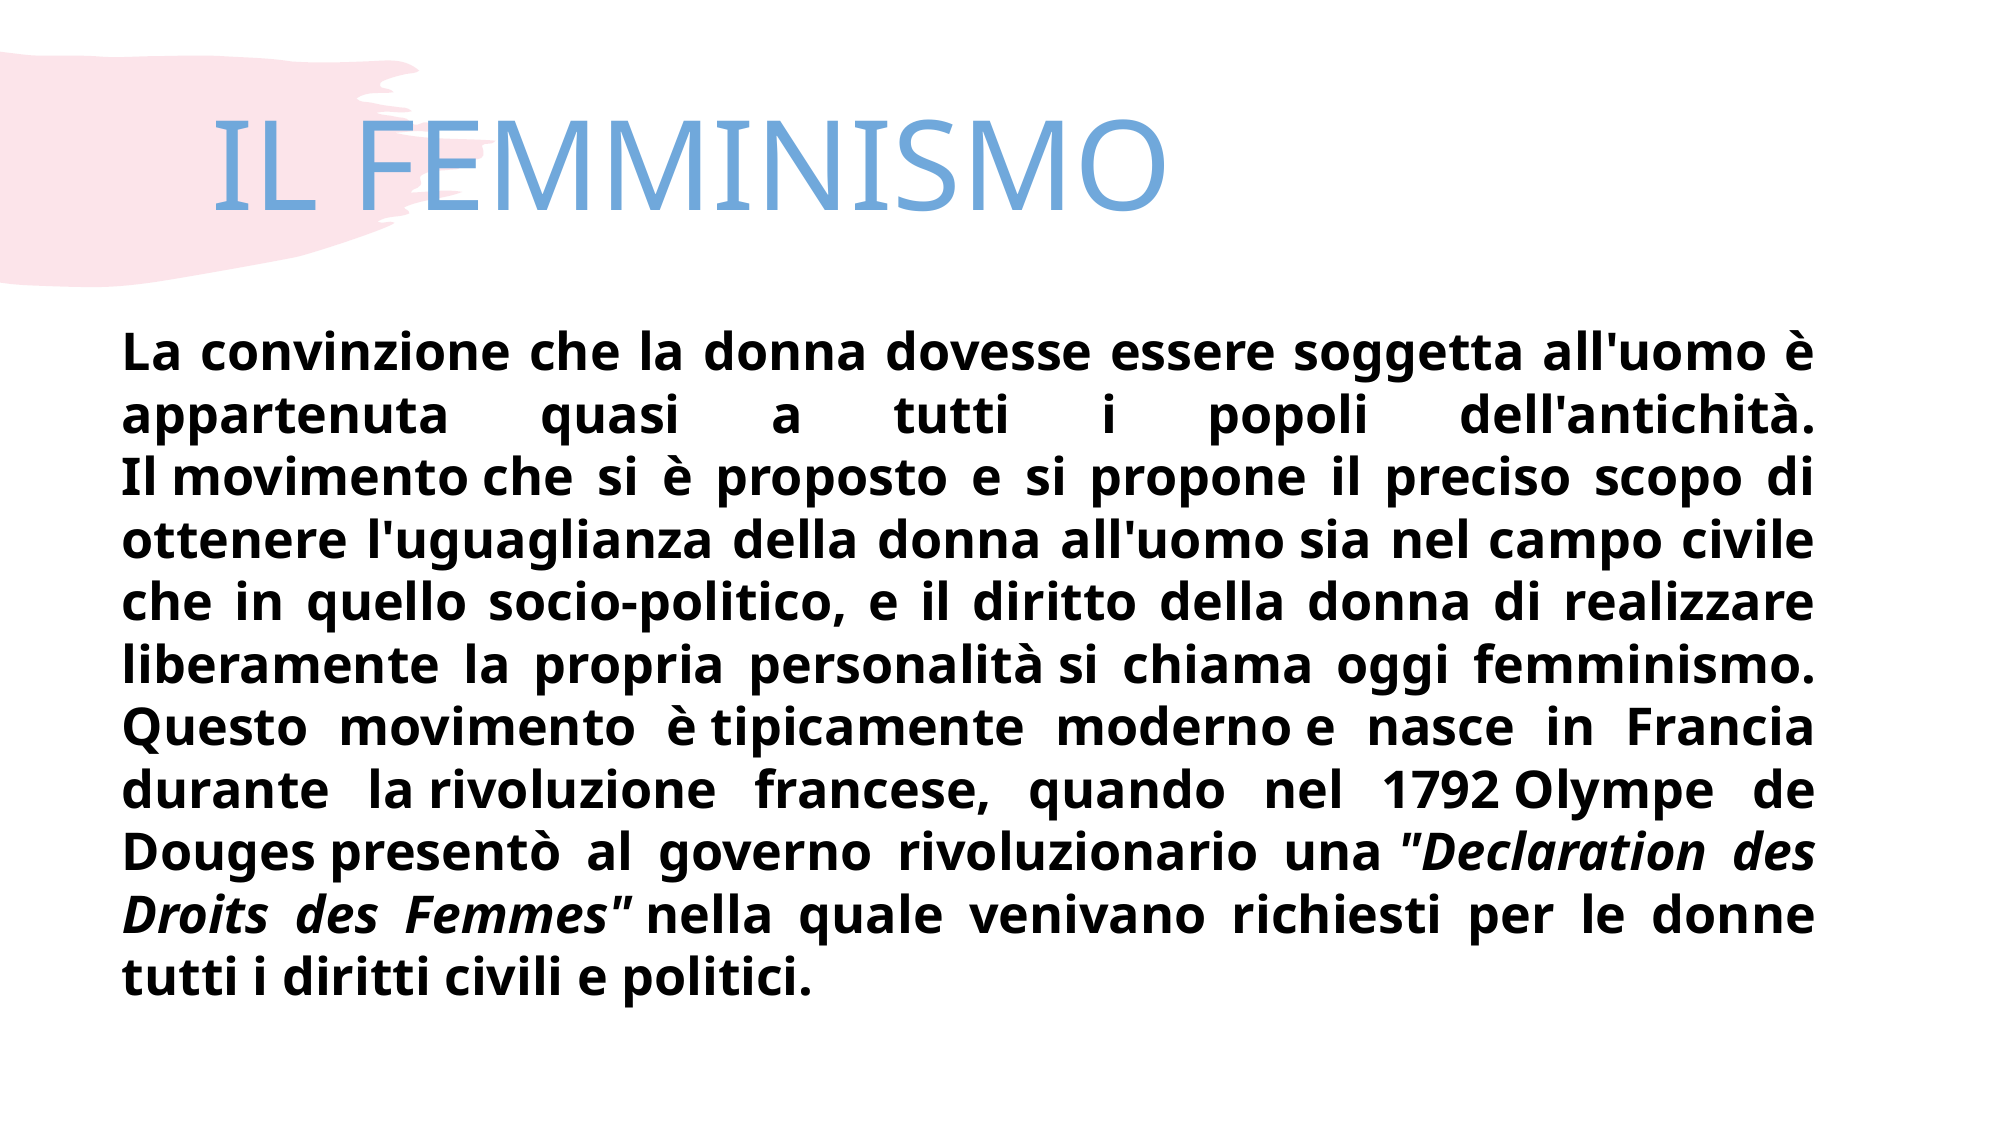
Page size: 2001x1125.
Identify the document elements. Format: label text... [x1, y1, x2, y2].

list La convinzione che la donna dovesse essere soggetta all'uomo è appartenuta quasi a tutti i popoli dell'antichità. Il movimento che si è proposto e si propone il preciso scopo di ottenere l'uguaglianza della donna all'uomo sia nel campo civile che in quello socio-politico, e il diritto della donna di realizzare liberamente la propria personalità si chiama oggi femminismo. Questo movimento è tipicamente moderno e nasce in Francia durante la rivoluzione francese, quando nel 1792 Olympe de Douges presentò al governo rivoluzionario una "Declaration des Droits des Femmes" nella quale venivano richiesti per le donne tutti i diritti civili e politici. [106, 311, 1832, 994]
title IL FEMMINISMO [196, 59, 1344, 280]
